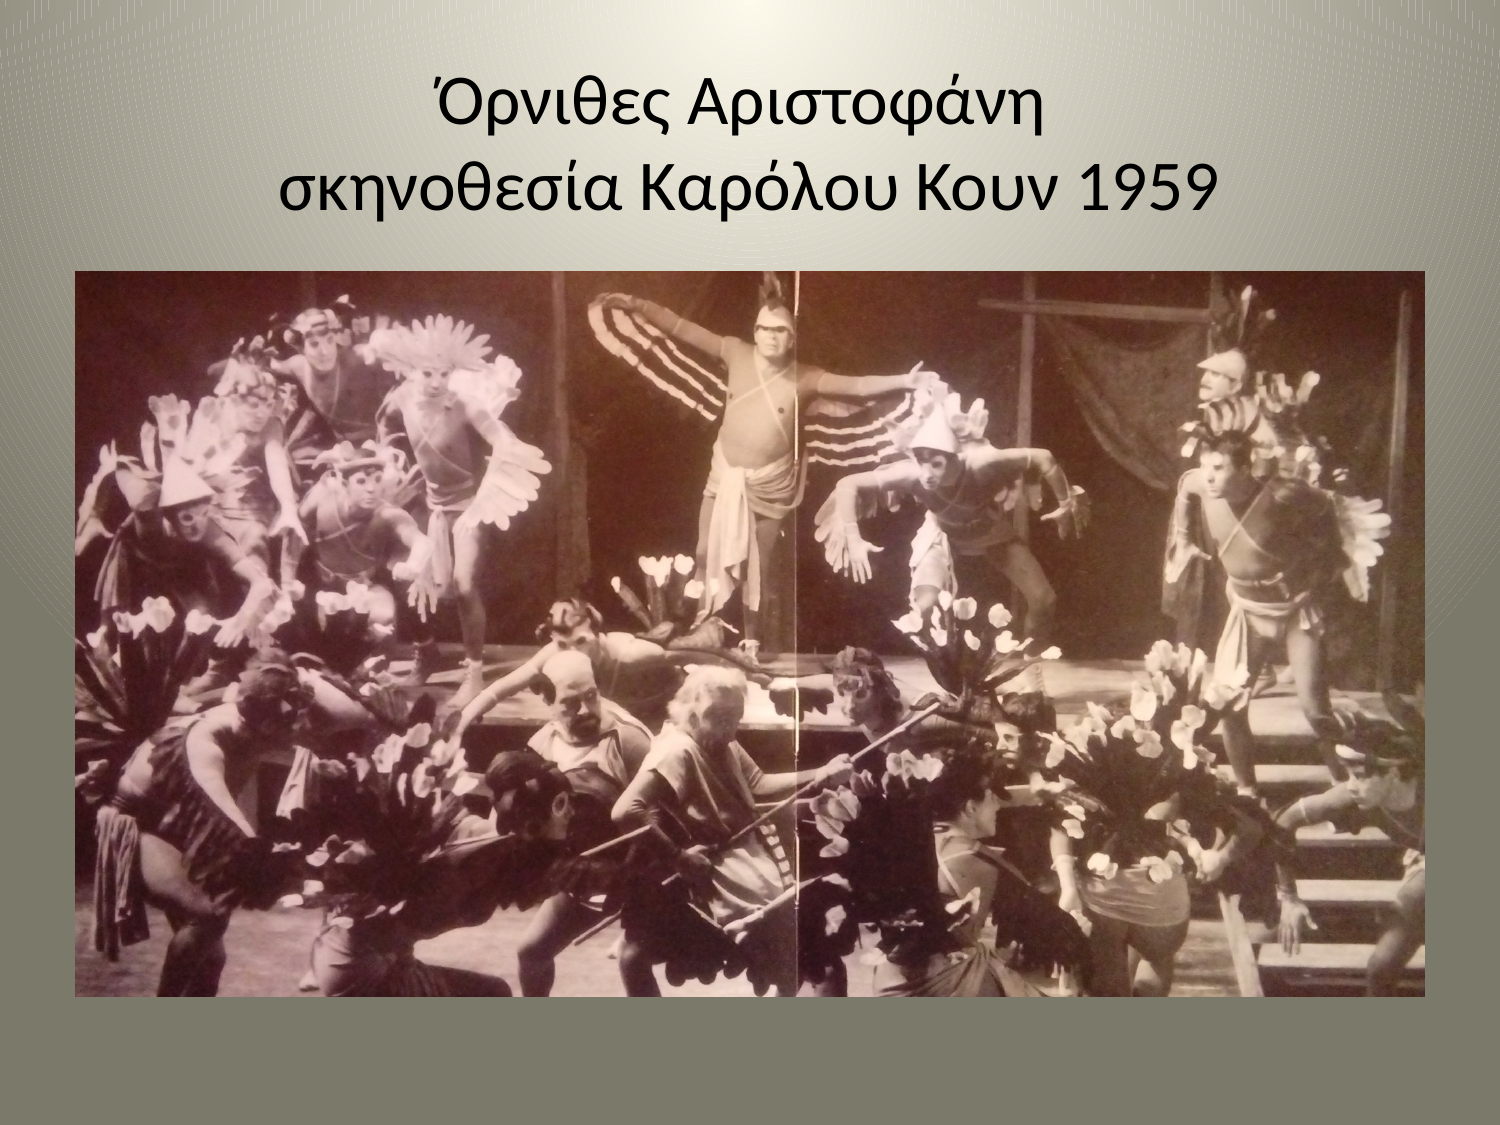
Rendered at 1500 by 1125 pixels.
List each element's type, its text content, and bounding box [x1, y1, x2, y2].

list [74, 270, 1426, 997]
title Όρνιθες Αριστοφάνη σκηνοθεσία Καρόλου Κουν 1959 [75, 45, 1425, 233]
